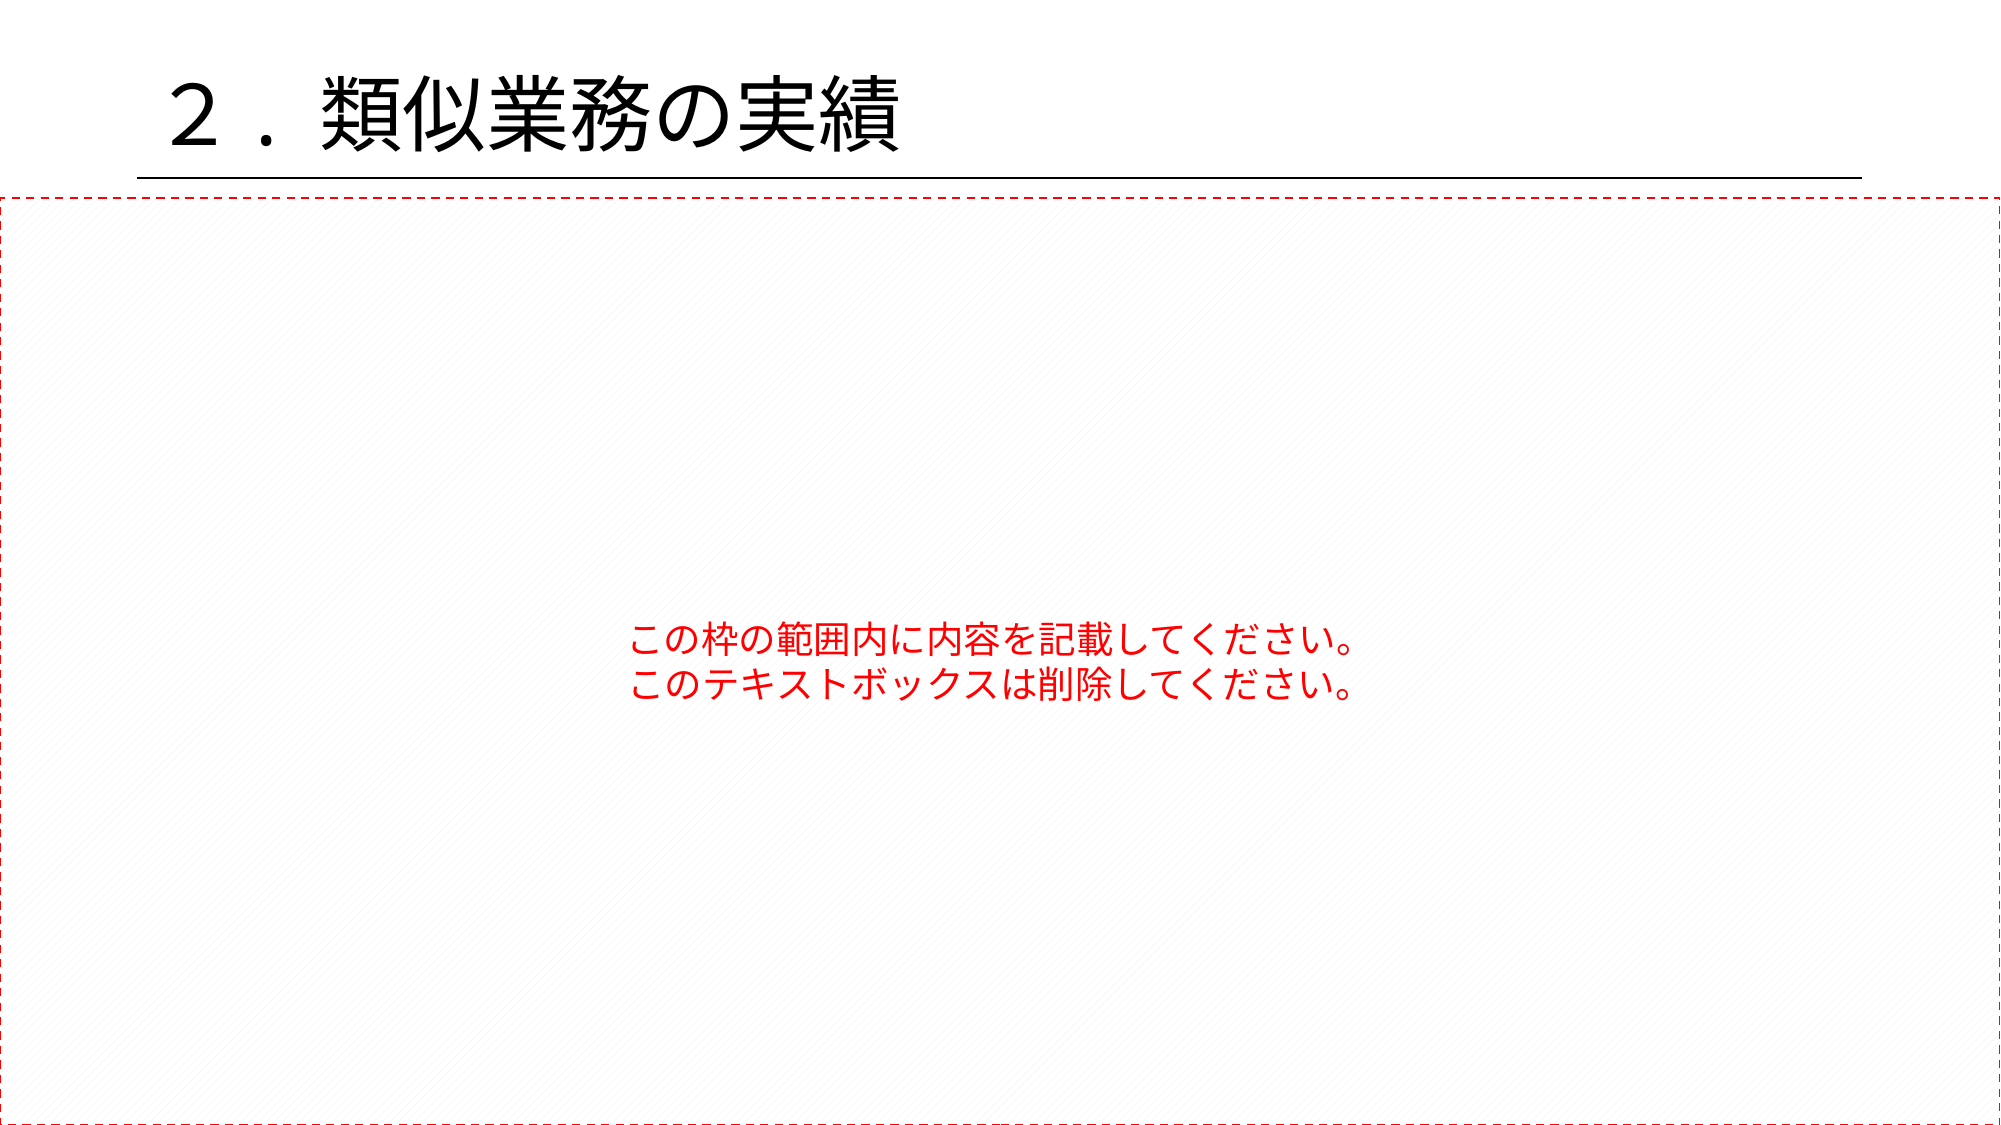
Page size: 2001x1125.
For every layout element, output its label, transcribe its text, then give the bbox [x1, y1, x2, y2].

text_box この枠の範囲内に内容を記載してください。 このテキストボックスは削除してください。 [0, 197, 2000, 1125]
title ２. 類似業務の実績 [137, 59, 1863, 177]
